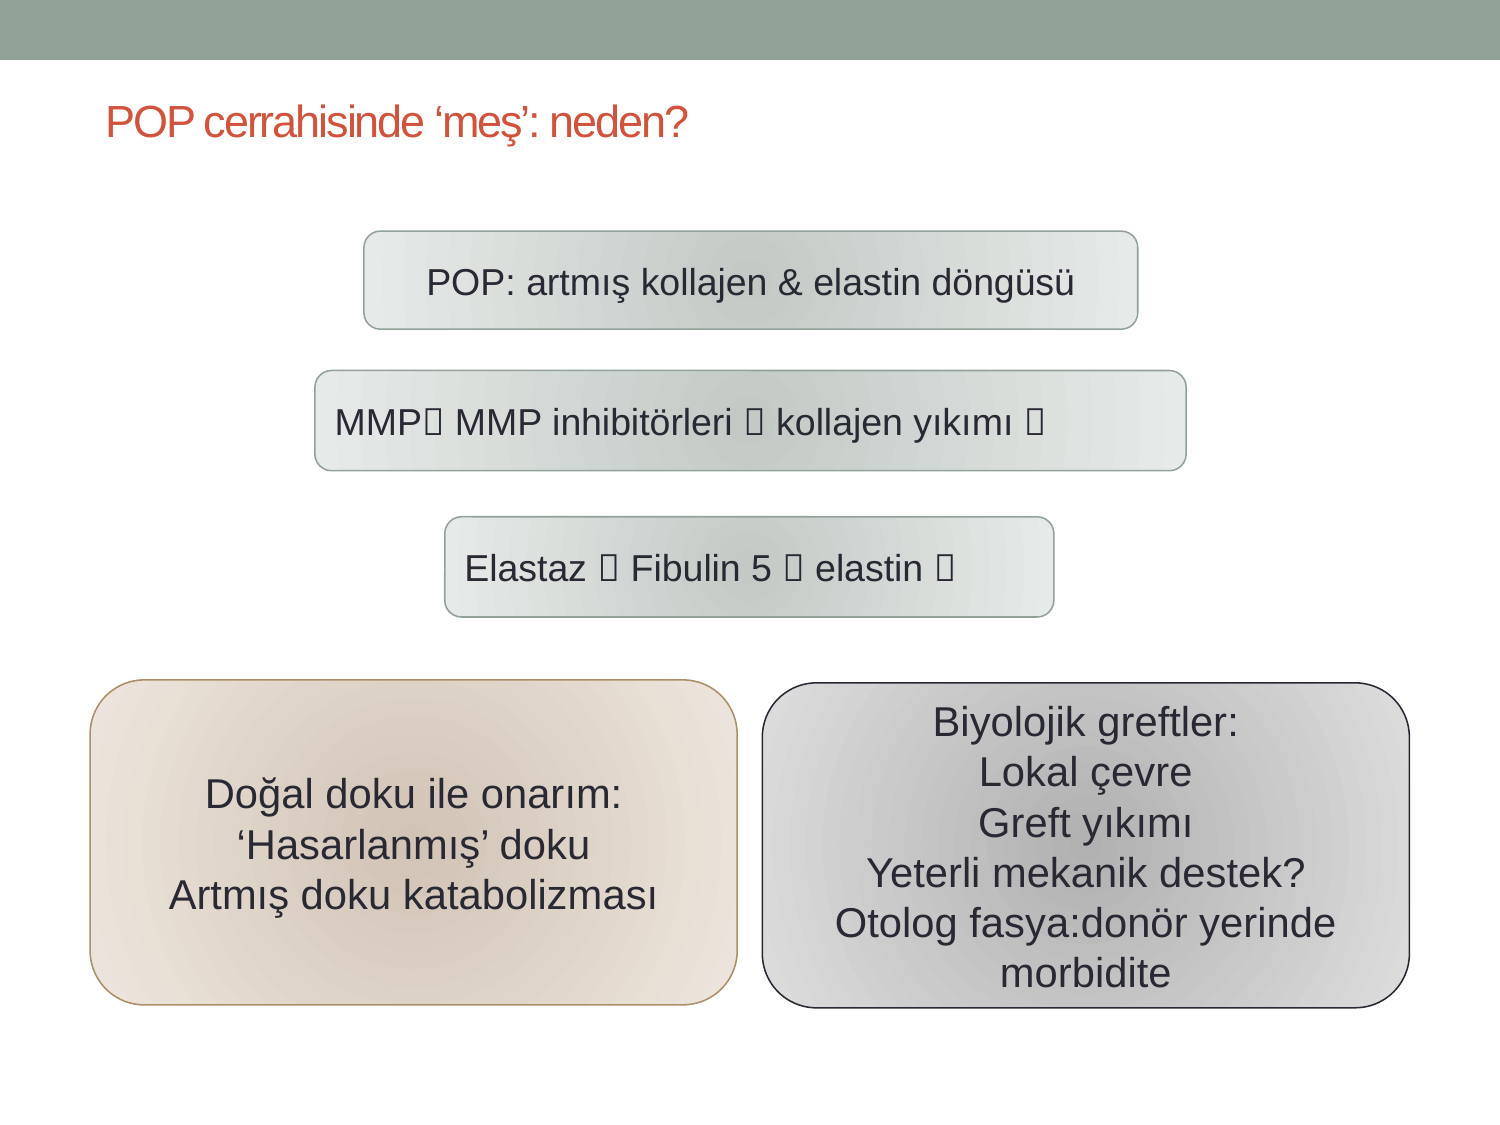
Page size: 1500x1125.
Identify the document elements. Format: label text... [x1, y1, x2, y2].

title POP cerrahisinde ‘meş’: neden? [90, 17, 1410, 155]
text_box Biyolojik greftler: Lokal çevre Greft yıkımı Yeterli mekanik destek? Otolog fasya:donör yerinde morbidite [761, 682, 1411, 1009]
list [75, 265, 1425, 1066]
text_box Doğal doku ile onarım: ‘Hasarlanmış’ doku Artmış doku katabolizması [89, 679, 738, 1006]
text_box Elastaz  Fibulin 5  elastin  [443, 515, 1055, 618]
text_box MMP MMP inhibitörleri  kollajen yıkımı  [314, 369, 1187, 472]
text_box POP: artmış kollajen & elastin döngüsü [363, 230, 1139, 330]
